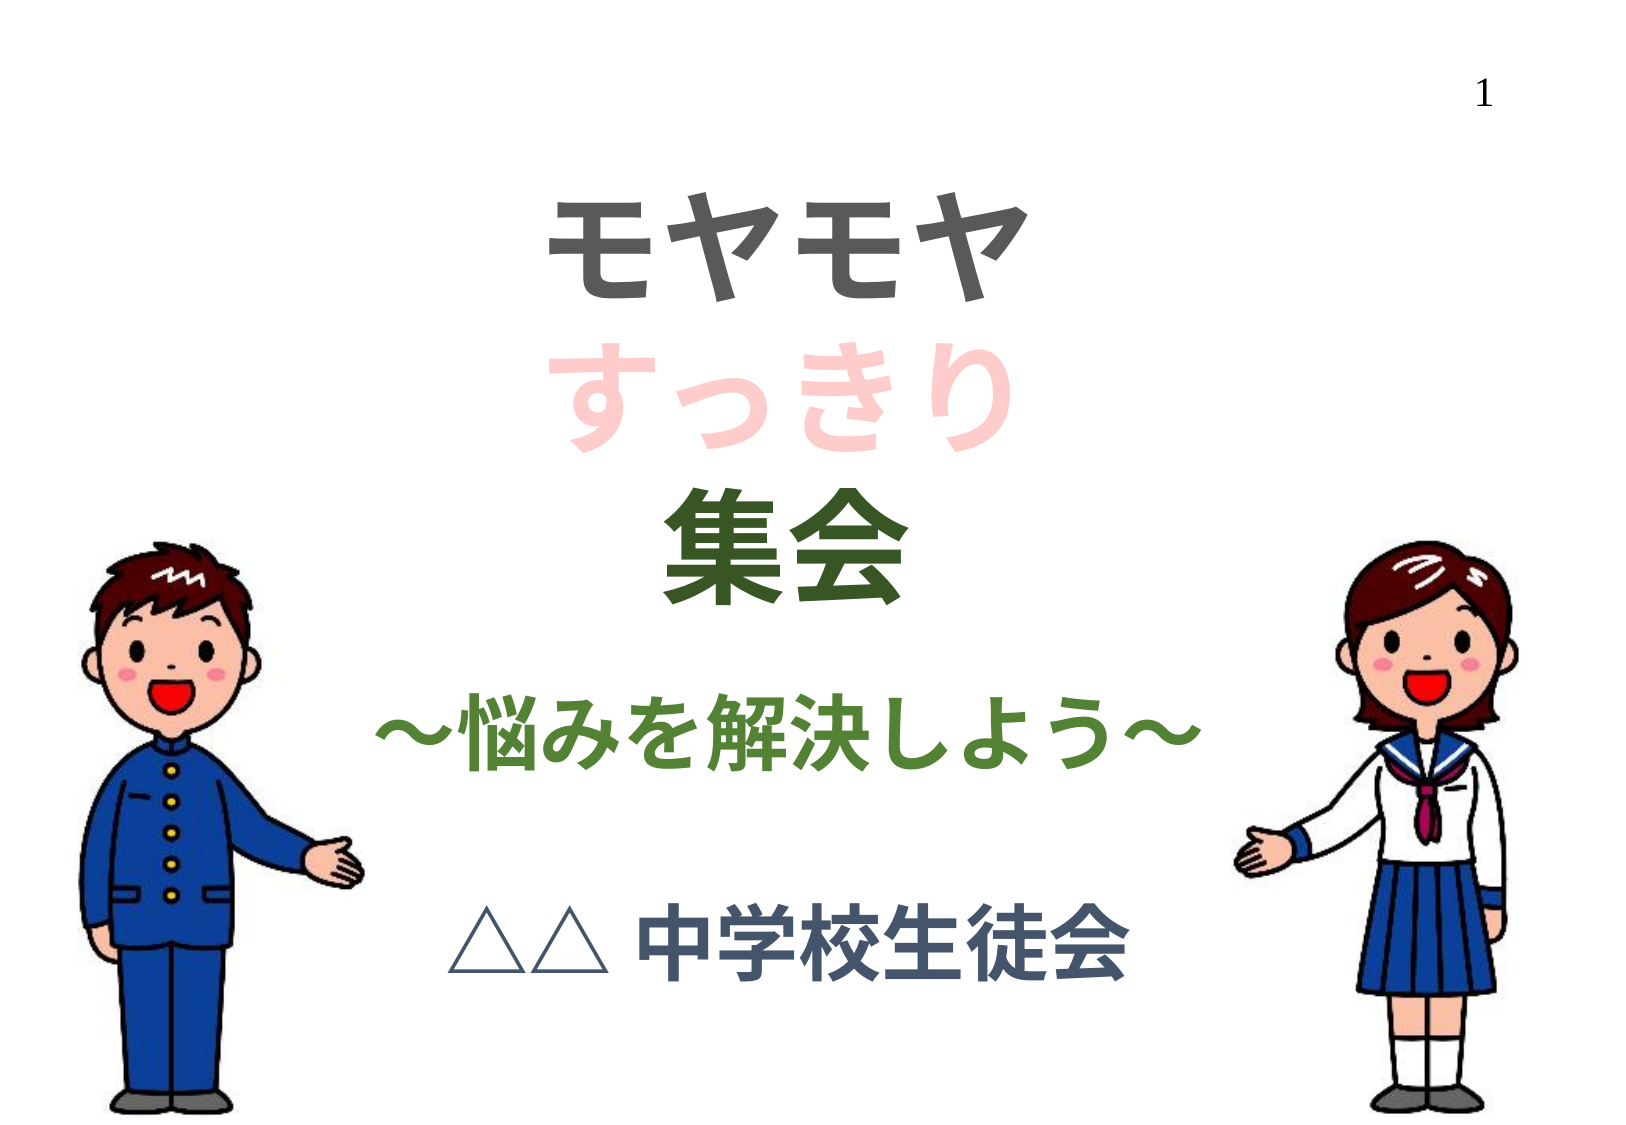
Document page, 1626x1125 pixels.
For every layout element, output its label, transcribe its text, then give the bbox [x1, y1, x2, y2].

picture [77, 539, 368, 1118]
text_box ～悩みを解決しよう～ △△中学校生徒会 [368, 673, 1230, 1043]
picture [1230, 538, 1522, 1117]
slide_number 1 [1144, 59, 1510, 120]
text_box モヤモヤ すっきり 集会 [77, 162, 1495, 627]
